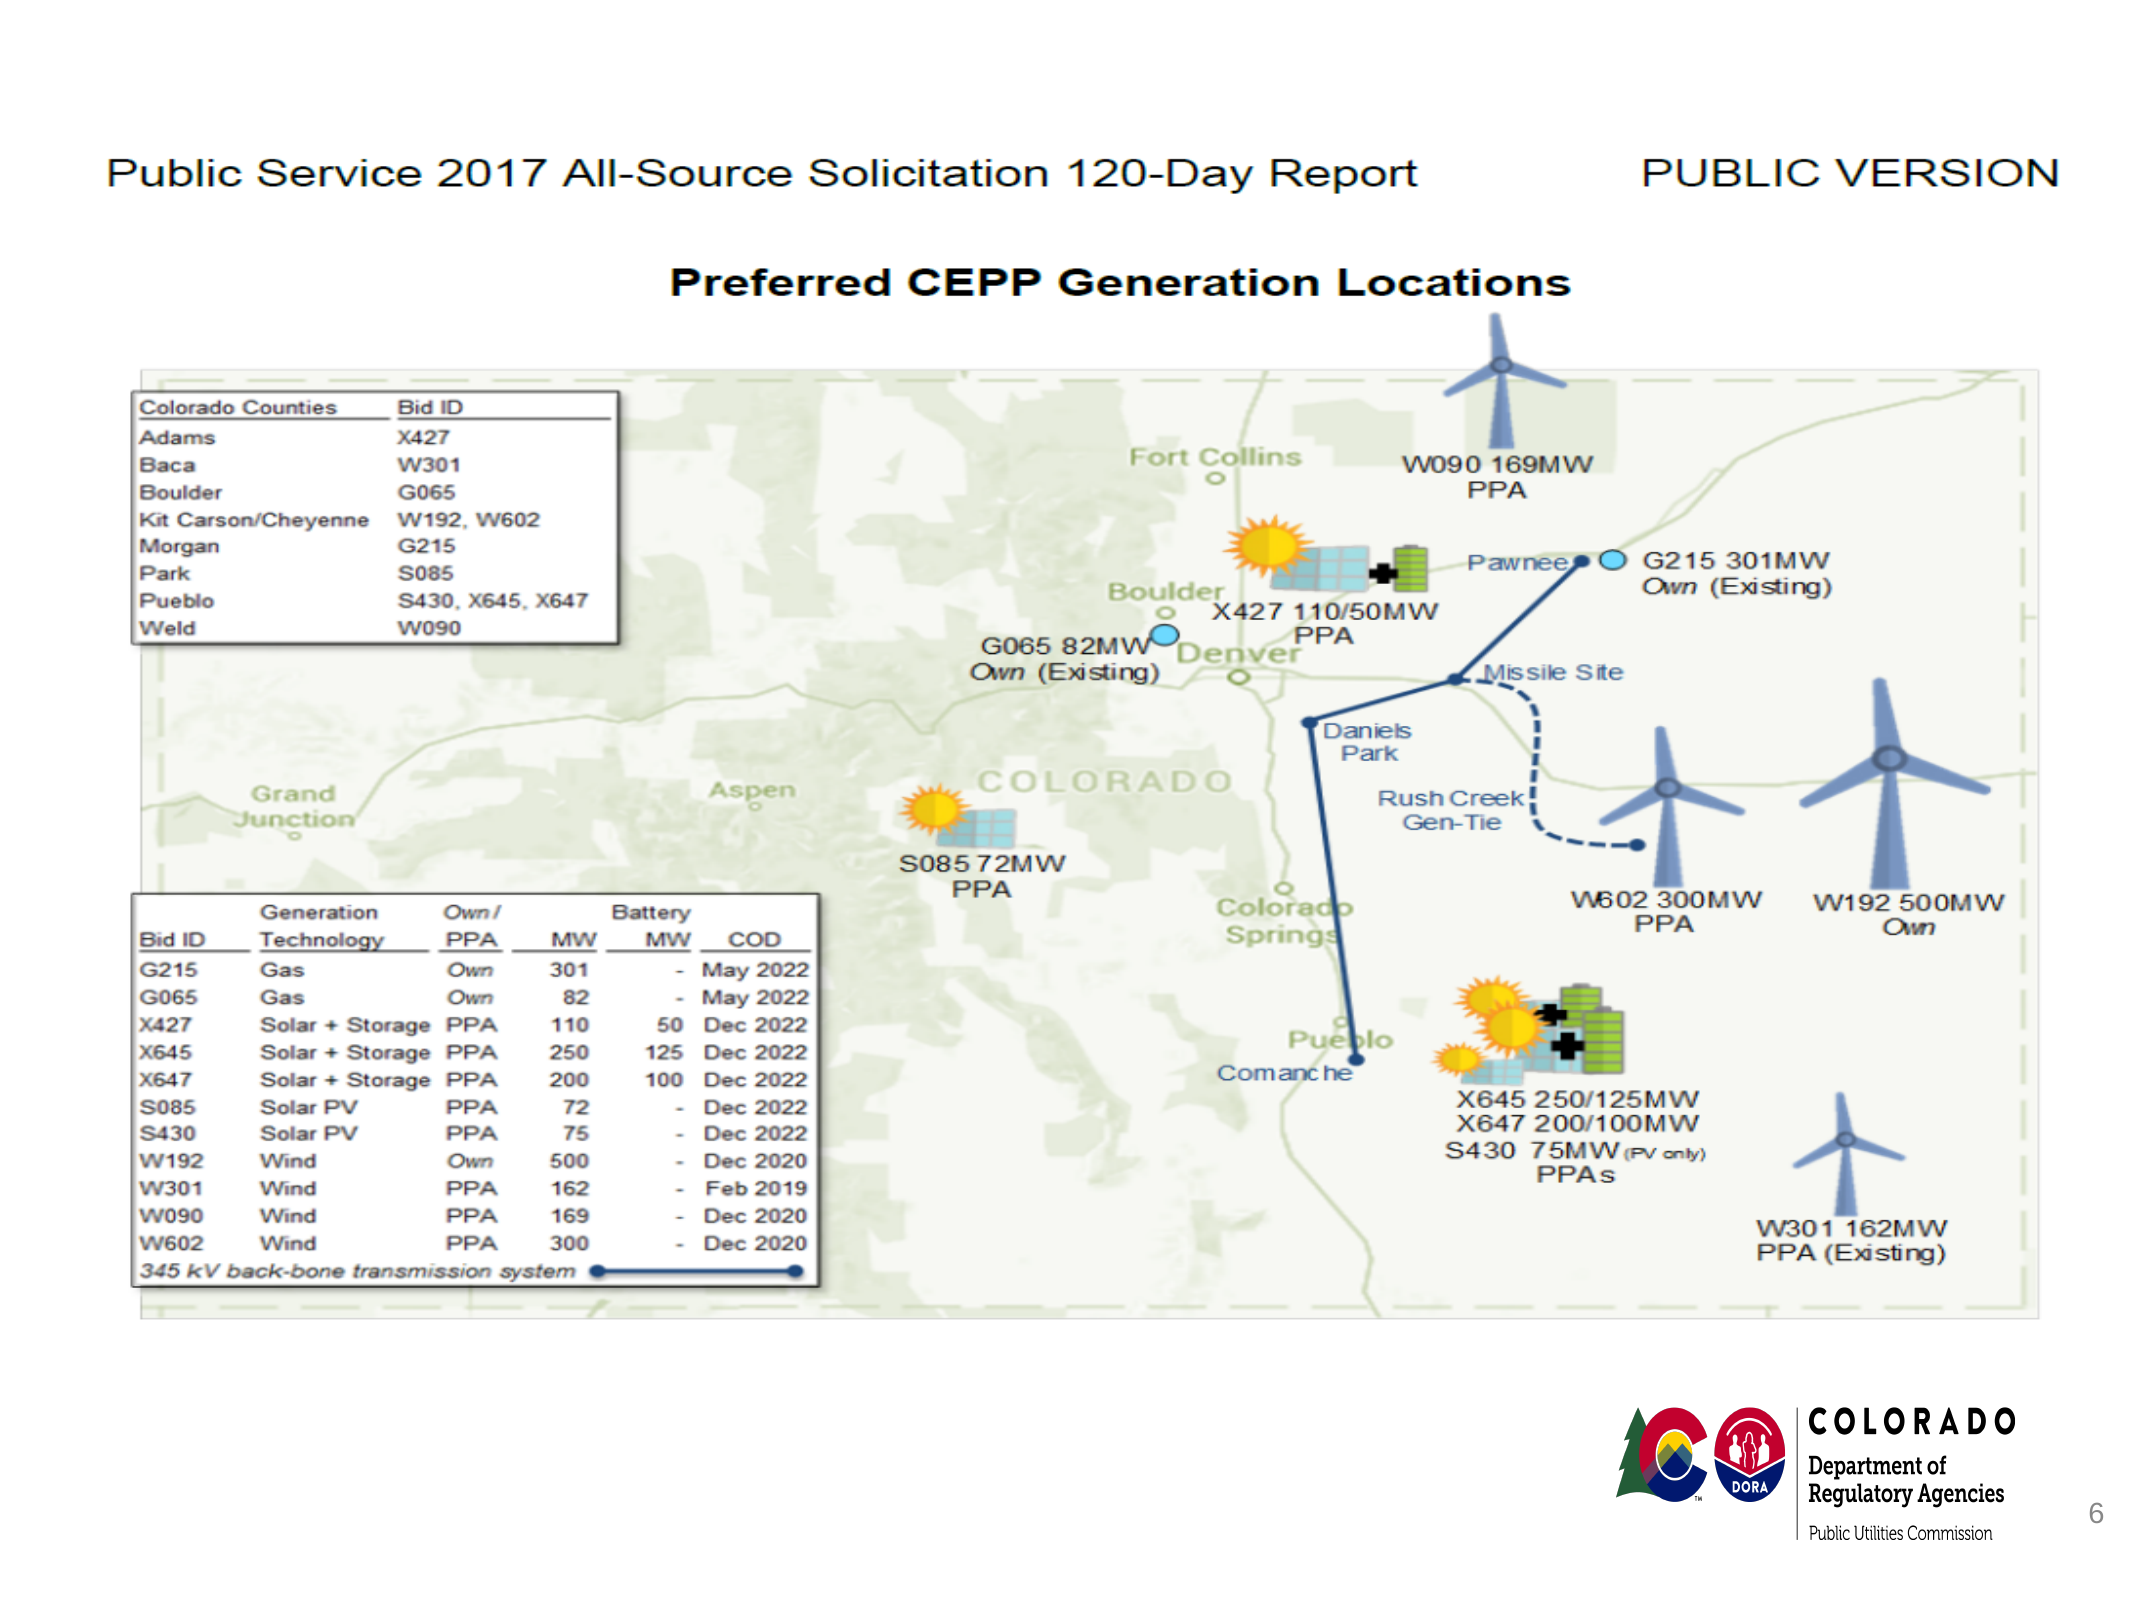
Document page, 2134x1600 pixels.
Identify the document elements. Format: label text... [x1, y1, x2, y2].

picture [88, 141, 2075, 1334]
slide_number 6 [2083, 1495, 2106, 1529]
picture [1615, 1406, 2016, 1541]
